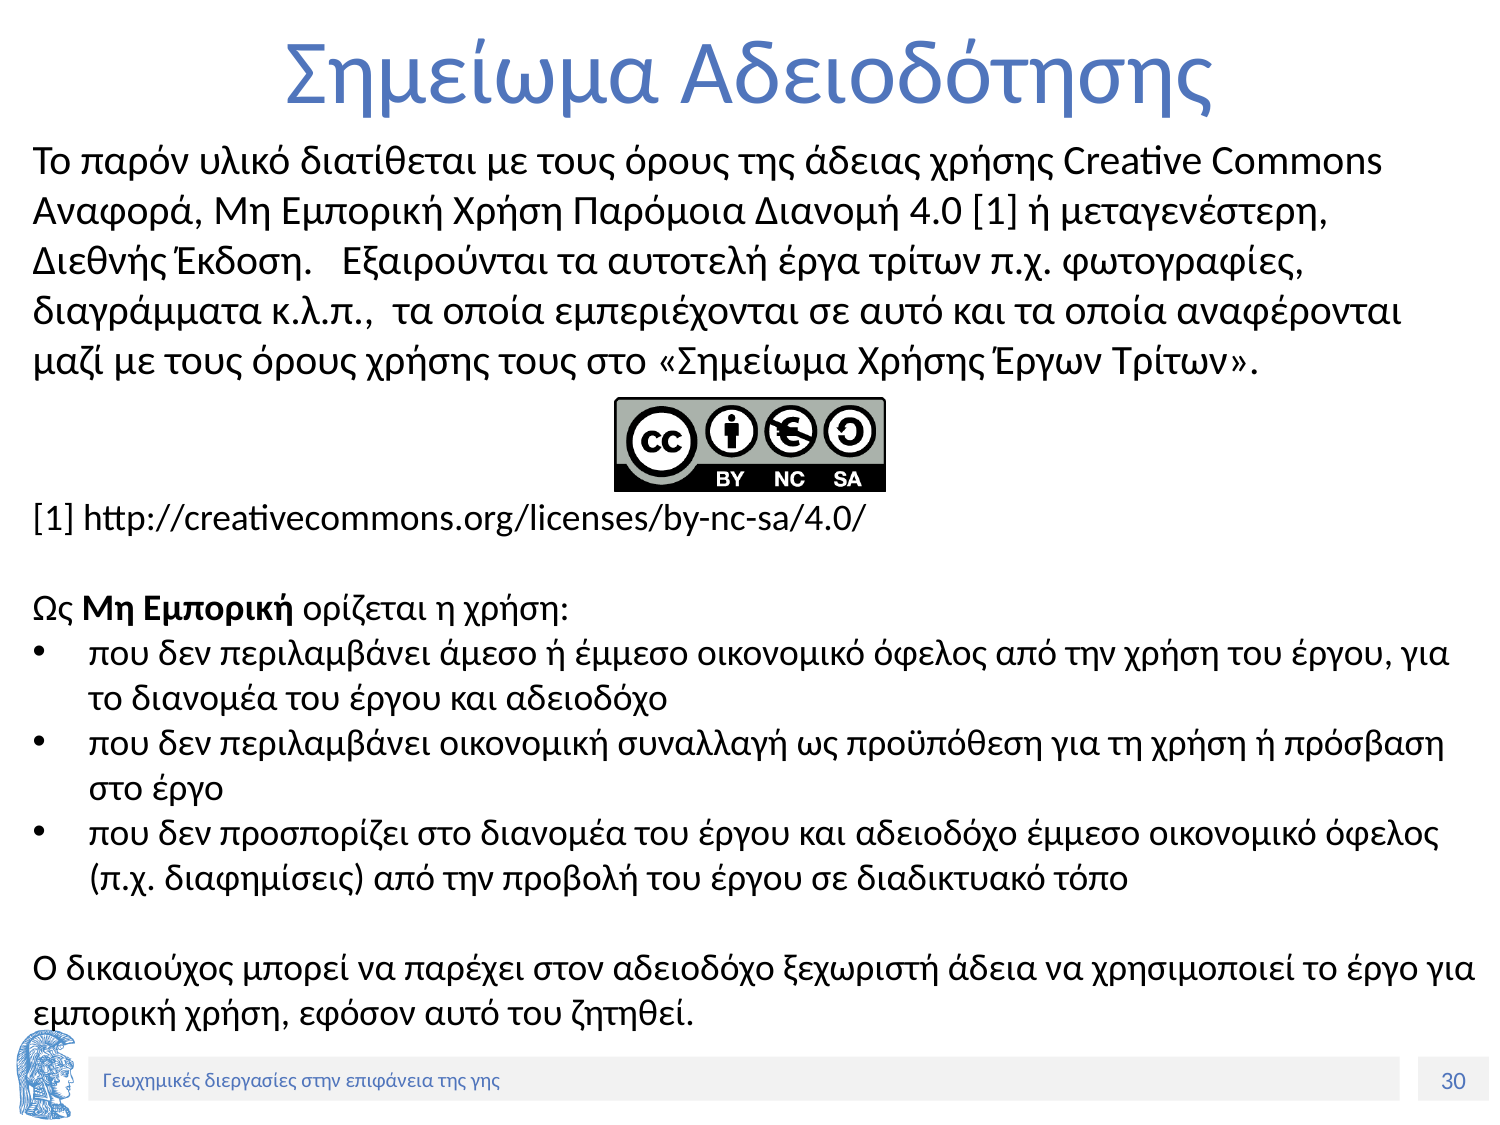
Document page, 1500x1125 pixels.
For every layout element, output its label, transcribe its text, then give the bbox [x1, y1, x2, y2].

text_box [1] http://creativecommons.org/licenses/by-nc-sa/4.0/ Ως Μη Εμπορική ορίζεται η χρήση: που δεν περιλαμβάνει άμεσο ή έμμεσο οικονομικό όφελος από την χρήση του έργου, για το διανομέα του έργου και αδειοδόχο που δεν περιλαμβάνει οικονομική συναλλαγή ως προϋπόθεση για τη χρήση ή πρόσβαση στο έργο που δεν προσπορίζει στο διανομέα του έργου και αδειοδόχο έμμεσο οικονομικό όφελος (π.χ. διαφημίσεις) από την προβολή του έργου σε διαδικτυακό τόπο Ο δικαιούχος μπορεί να παρέχει στον αδειοδόχο ξεχωριστή άδεια να χρησιμοποιεί το έργο για εμπορική χρήση, εφόσον αυτό του ζητηθεί. [17, 479, 1500, 1047]
picture [9, 1026, 81, 1120]
list Το παρόν υλικό διατίθεται με τους όρους της άδειας χρήσης Creative Commons Αναφορά, Μη Εμπορική Χρήση Παρόμοια Διανομή 4.0 [1] ή μεταγενέστερη, Διεθνής Έκδοση. Εξαιρούνται τα αυτοτελή έργα τρίτων π.χ. φωτογραφίες, διαγράμματα κ.λ.π., τα οποία εμπεριέχονται σε αυτό και τα οποία αναφέρονται μαζί με τους όρους χρήσης τους στο «Σημείωμα Χρήσης Έργων Τρίτων». [17, 125, 1483, 362]
picture [614, 396, 886, 492]
title Σημείωμα Αδειοδότησης [75, 0, 1425, 125]
